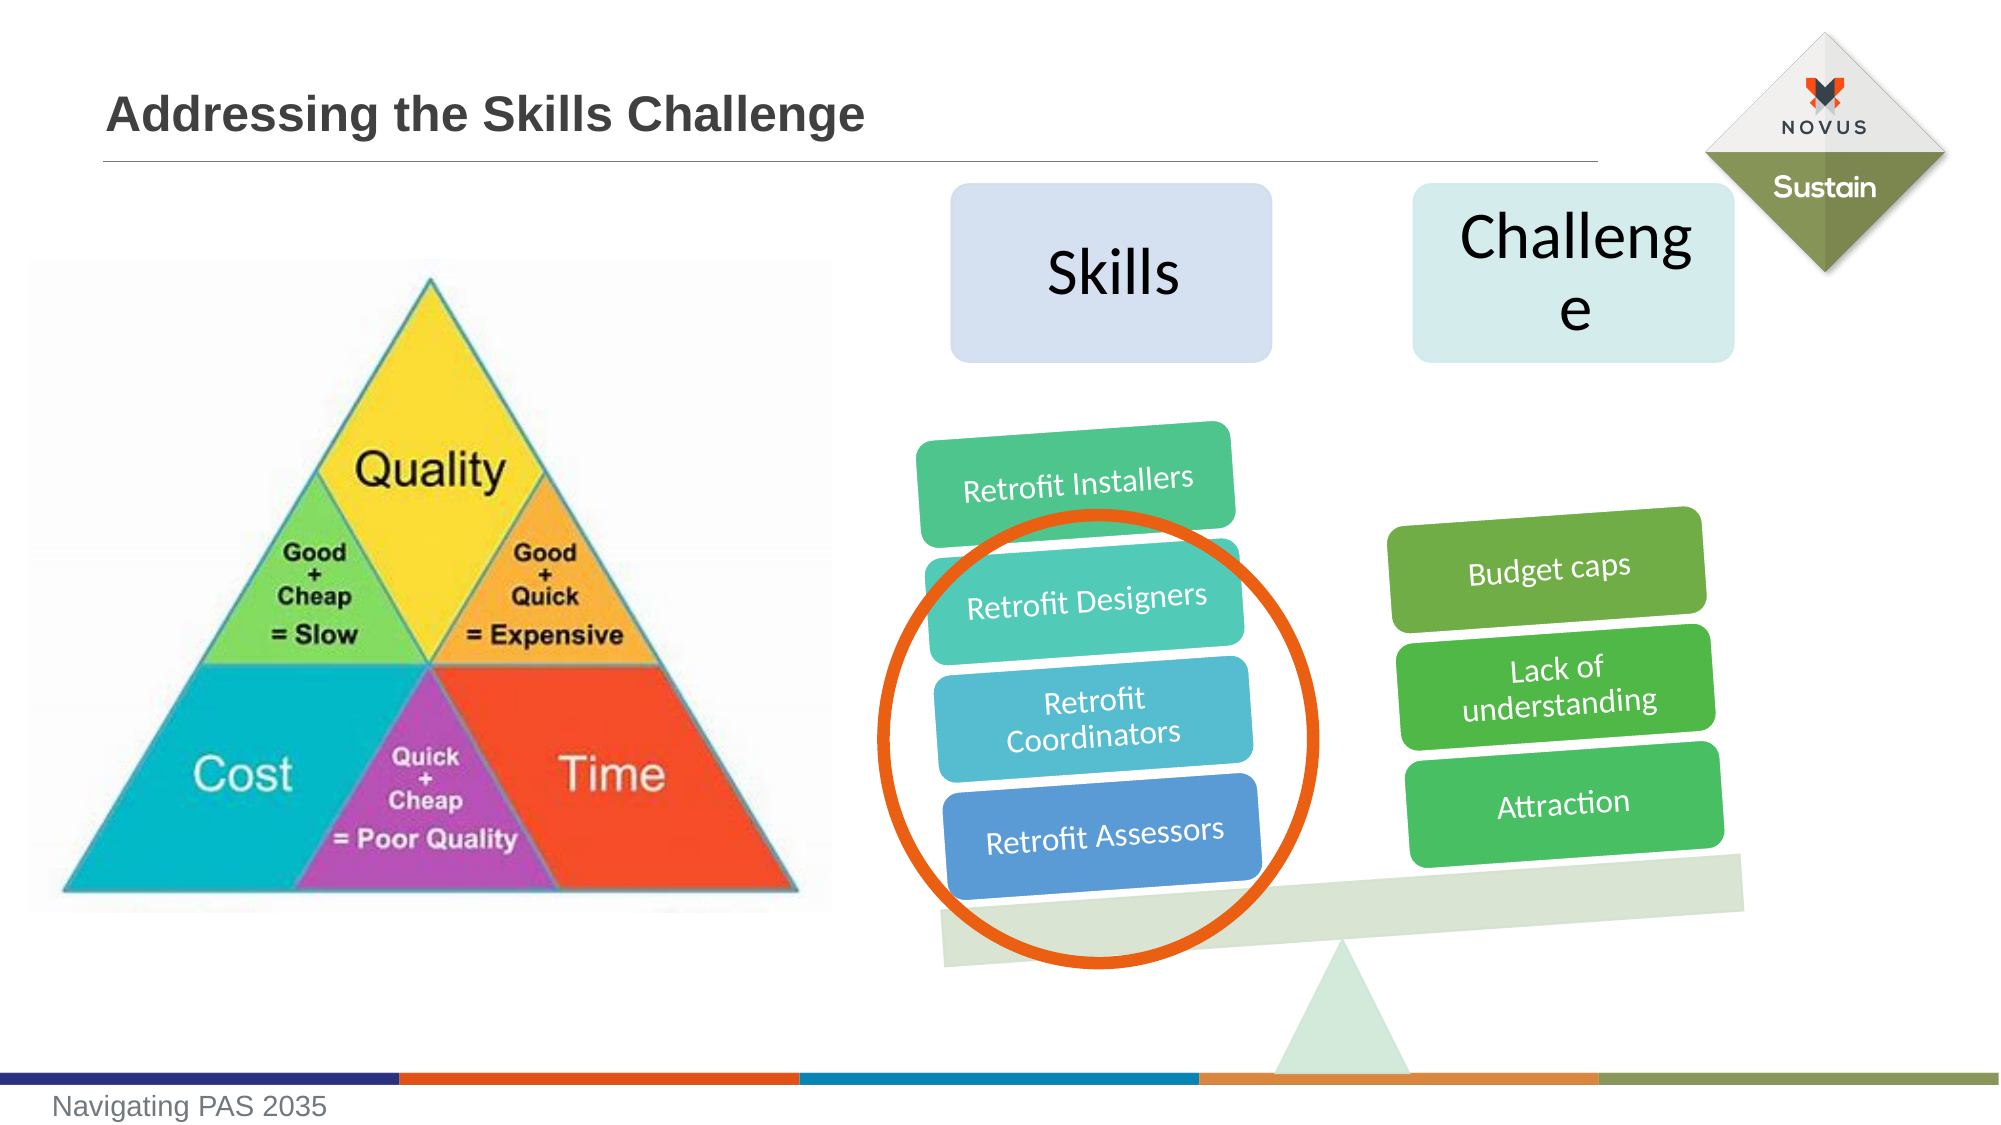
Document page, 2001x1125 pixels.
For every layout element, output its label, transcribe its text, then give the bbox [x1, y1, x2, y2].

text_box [675, 184, 2000, 1073]
picture [0, 1072, 2000, 1086]
picture [28, 258, 833, 913]
title Addressing the Skills Challenge [89, 0, 1421, 150]
text_box Navigating PAS 2035 [37, 1086, 1407, 1125]
picture [1699, 26, 1957, 184]
